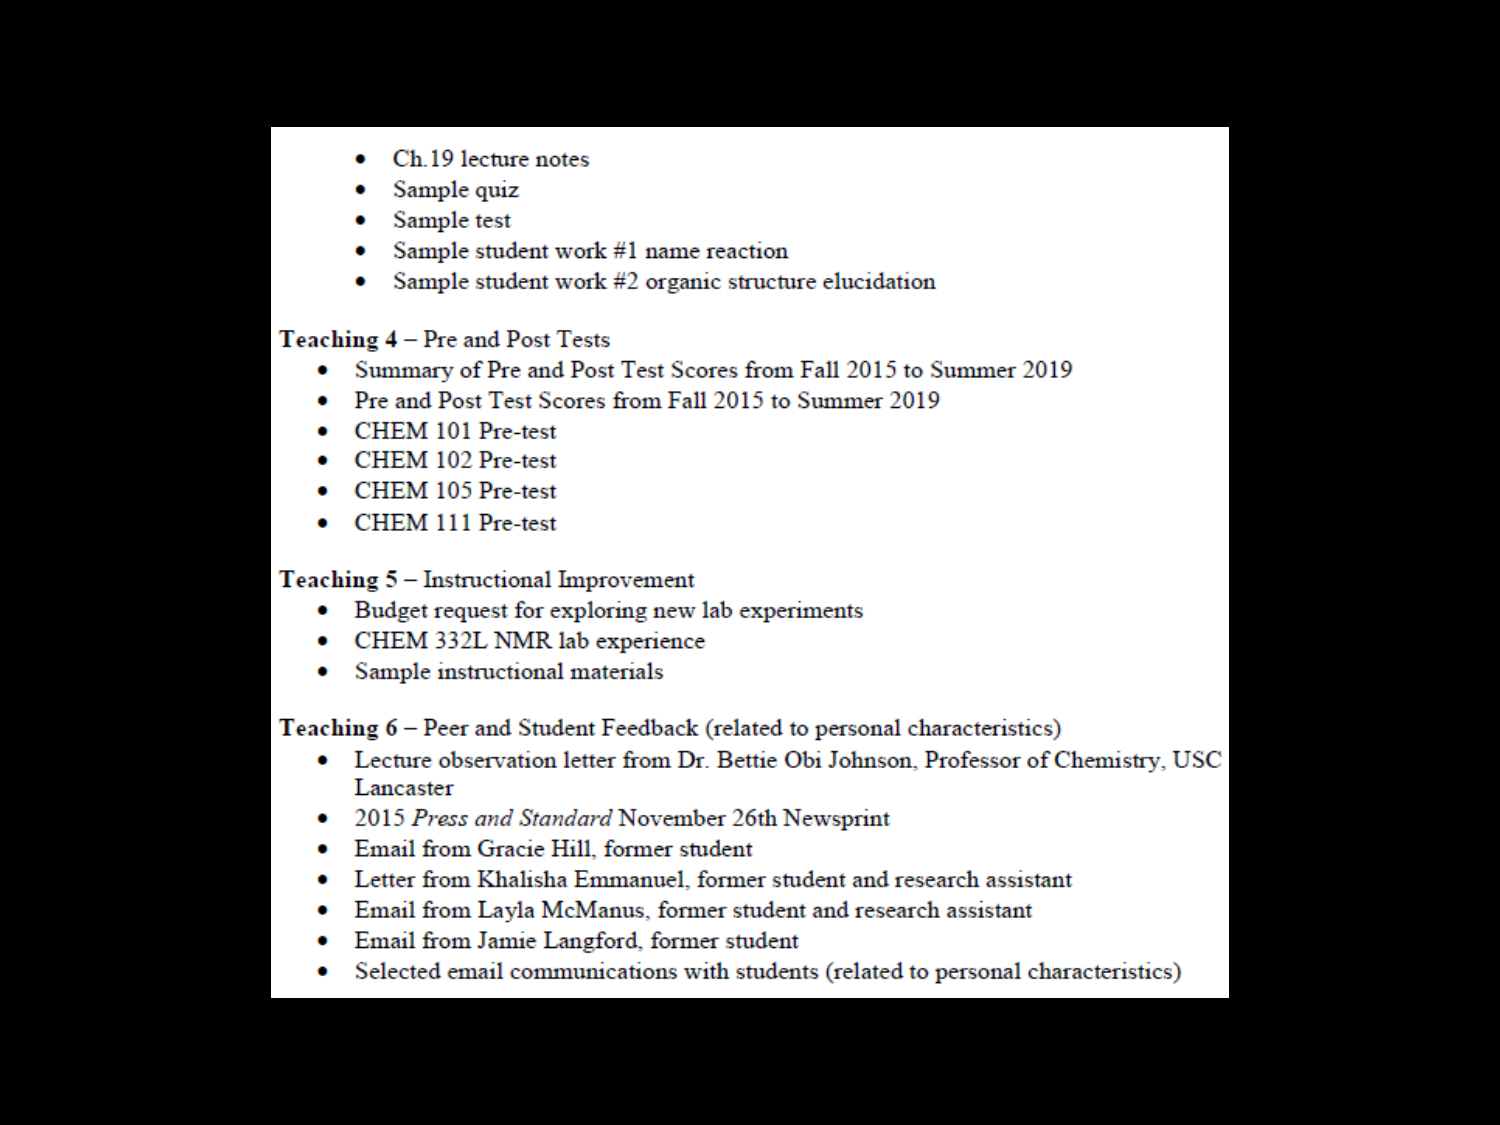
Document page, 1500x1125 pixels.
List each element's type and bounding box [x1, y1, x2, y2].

picture [270, 127, 1229, 998]
